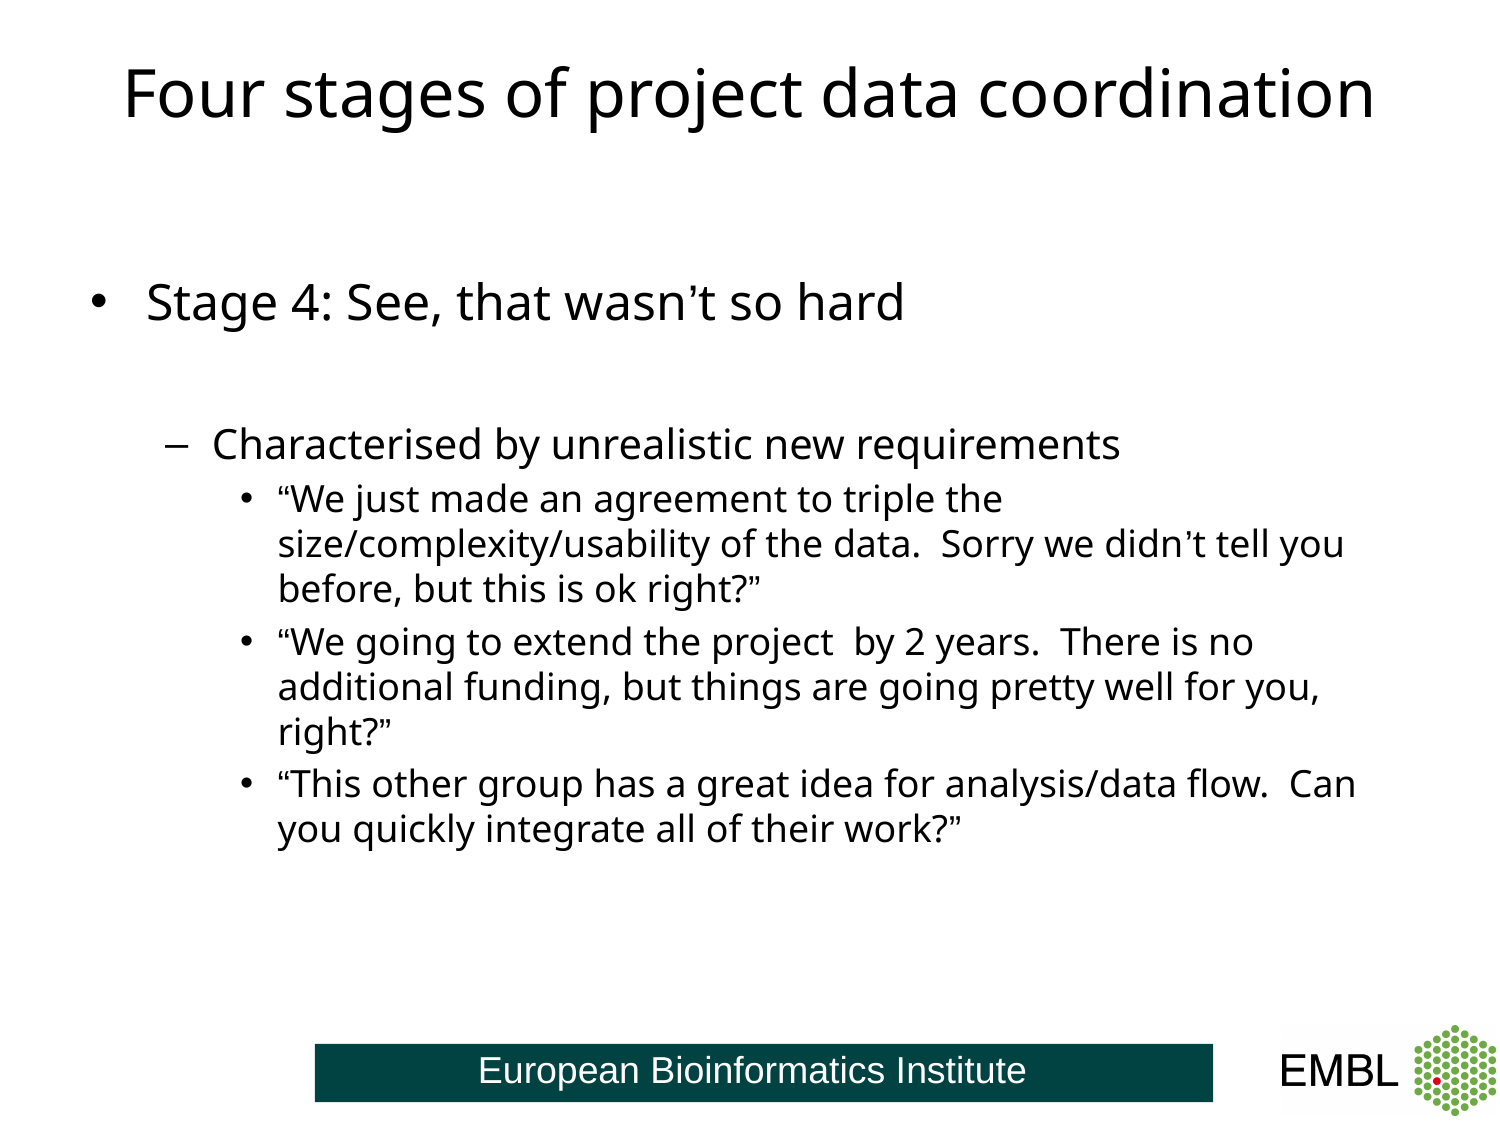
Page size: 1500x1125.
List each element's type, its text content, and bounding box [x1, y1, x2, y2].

title Four stages of project data coordination [75, 45, 1425, 136]
picture [1282, 1025, 1496, 1116]
list Stage 4: See, that wasn’t so hard Characterised by unrealistic new requirements “We just made an agreement to triple the size/complexity/usability of the data. Sorry we didn’t tell you before, but this is ok right?” “We going to extend the project by 2 years. There is no additional funding, but things are going pretty well for you, right?” “This other group has a great idea for analysis/data flow. Can you quickly integrate all of their work?” [75, 262, 1425, 1005]
